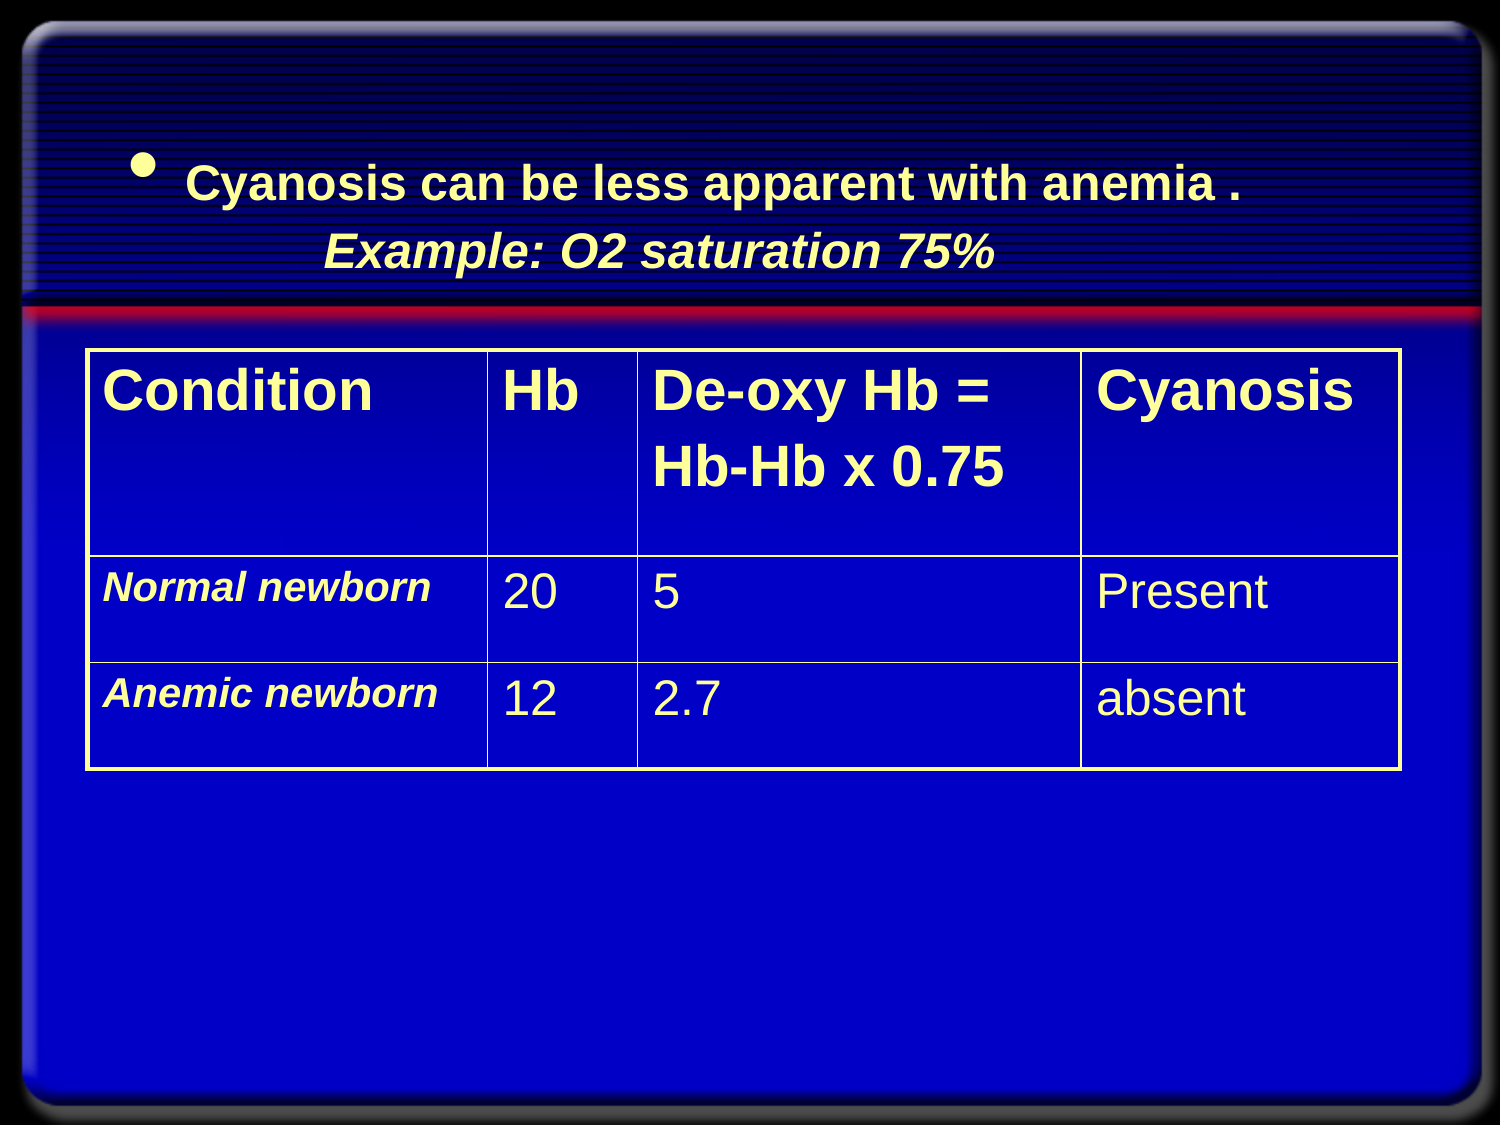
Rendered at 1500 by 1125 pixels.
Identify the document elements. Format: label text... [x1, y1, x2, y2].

table_cell Present [1082, 557, 1398, 662]
table_cell absent [1082, 663, 1398, 767]
table_cell 5 [638, 557, 1080, 662]
table_cell 20 [488, 557, 637, 662]
table_cell Normal newborn [90, 557, 487, 662]
picture [0, 0, 1500, 1125]
table_header Cyanosis [1082, 352, 1398, 555]
table_cell 2.7 [638, 663, 1080, 767]
title Cyanosis can be less apparent with anemia . Example: O2 saturation 75% [112, 99, 1388, 288]
table_cell 12 [488, 663, 637, 767]
table_header Hb [488, 352, 637, 555]
table_header De-oxy Hb = Hb-Hb x 0.75 [638, 352, 1080, 555]
table_header Condition [90, 352, 487, 555]
table_cell Anemic newborn [90, 663, 487, 767]
